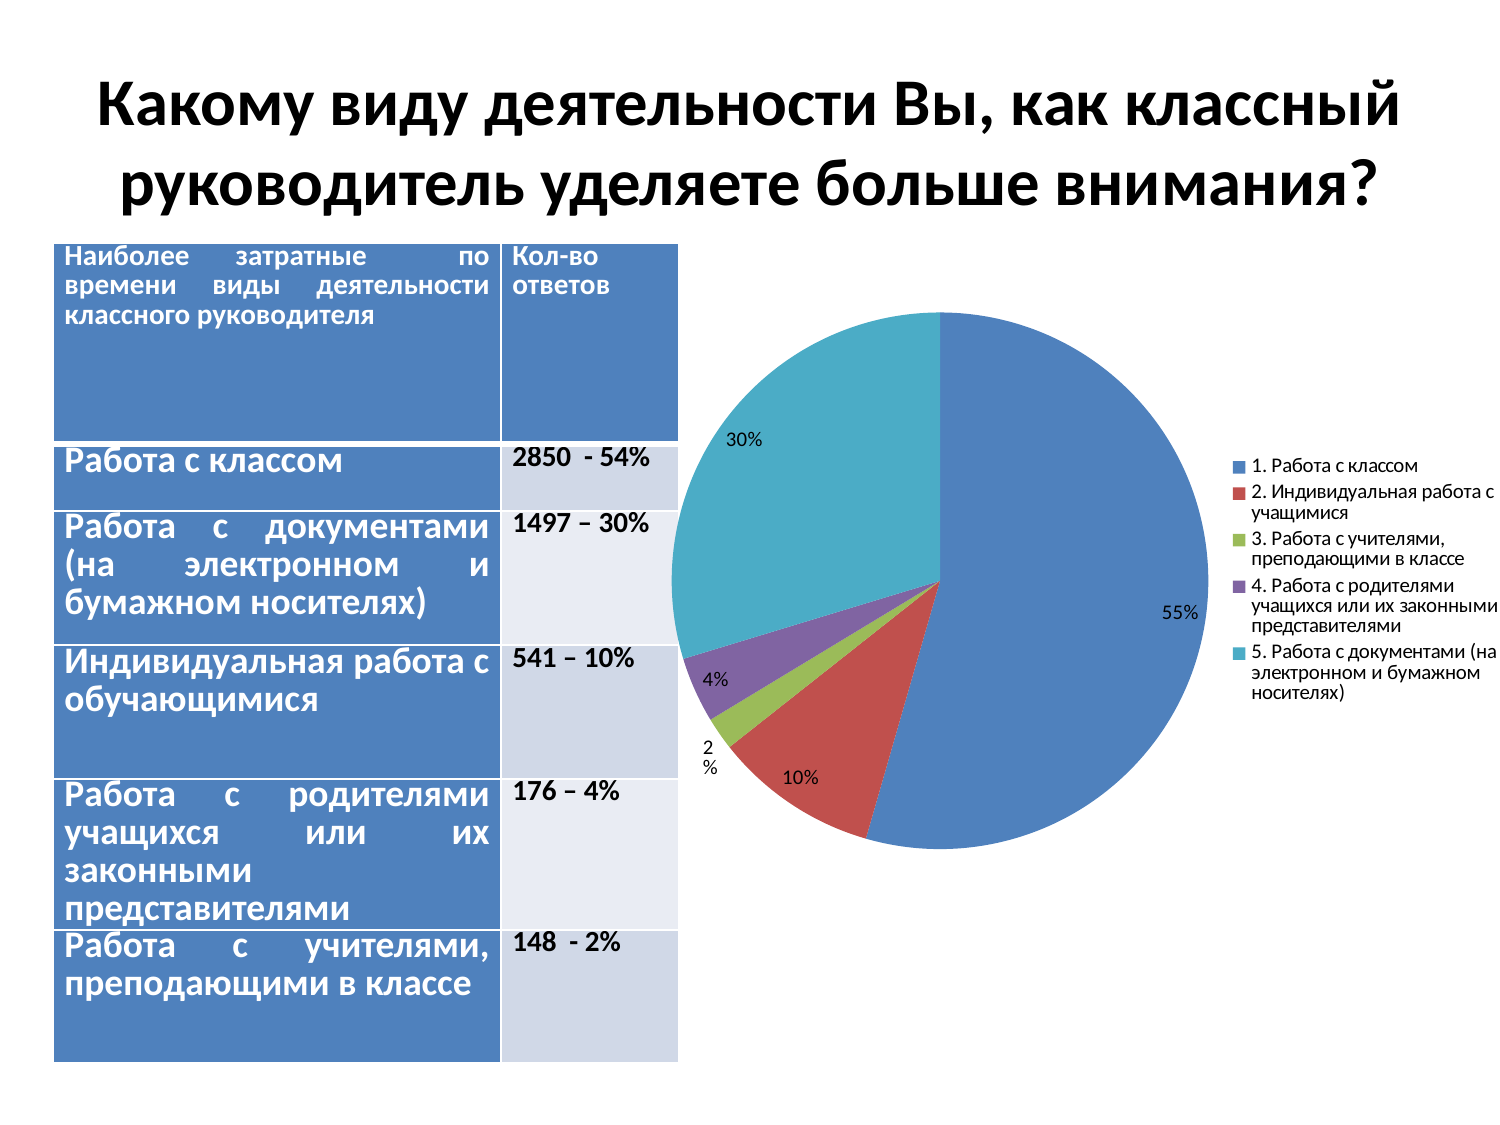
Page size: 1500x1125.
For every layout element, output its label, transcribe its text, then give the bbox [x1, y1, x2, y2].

table_cell 541 – 10% [502, 646, 626, 778]
table_cell Работа с документами (на электронном и бумажном носителях) [54, 512, 500, 644]
table_cell 1497 – 30% [502, 512, 626, 644]
table_cell Работа с учителями, преподающими в классе [54, 931, 500, 1062]
table_header Наиболее затратные по времени виды деятельности классного руководителя [54, 244, 500, 441]
table_cell Работа с классом [54, 447, 500, 510]
table_cell 176 – 4% [502, 780, 626, 929]
table_cell 2850 - 54% [502, 447, 626, 510]
table_cell Индивидуальная работа с обучающимися [54, 646, 500, 778]
chart [631, 231, 1500, 931]
table_header Кол-во ответов [502, 244, 626, 441]
table_cell Работа с родителями учащихся или их законными представителями [54, 780, 500, 929]
table_cell 148 - 2% [502, 931, 678, 1062]
title Какому виду деятельности Вы, как классный руководитель уделяете больше внимания? [75, 45, 1425, 233]
